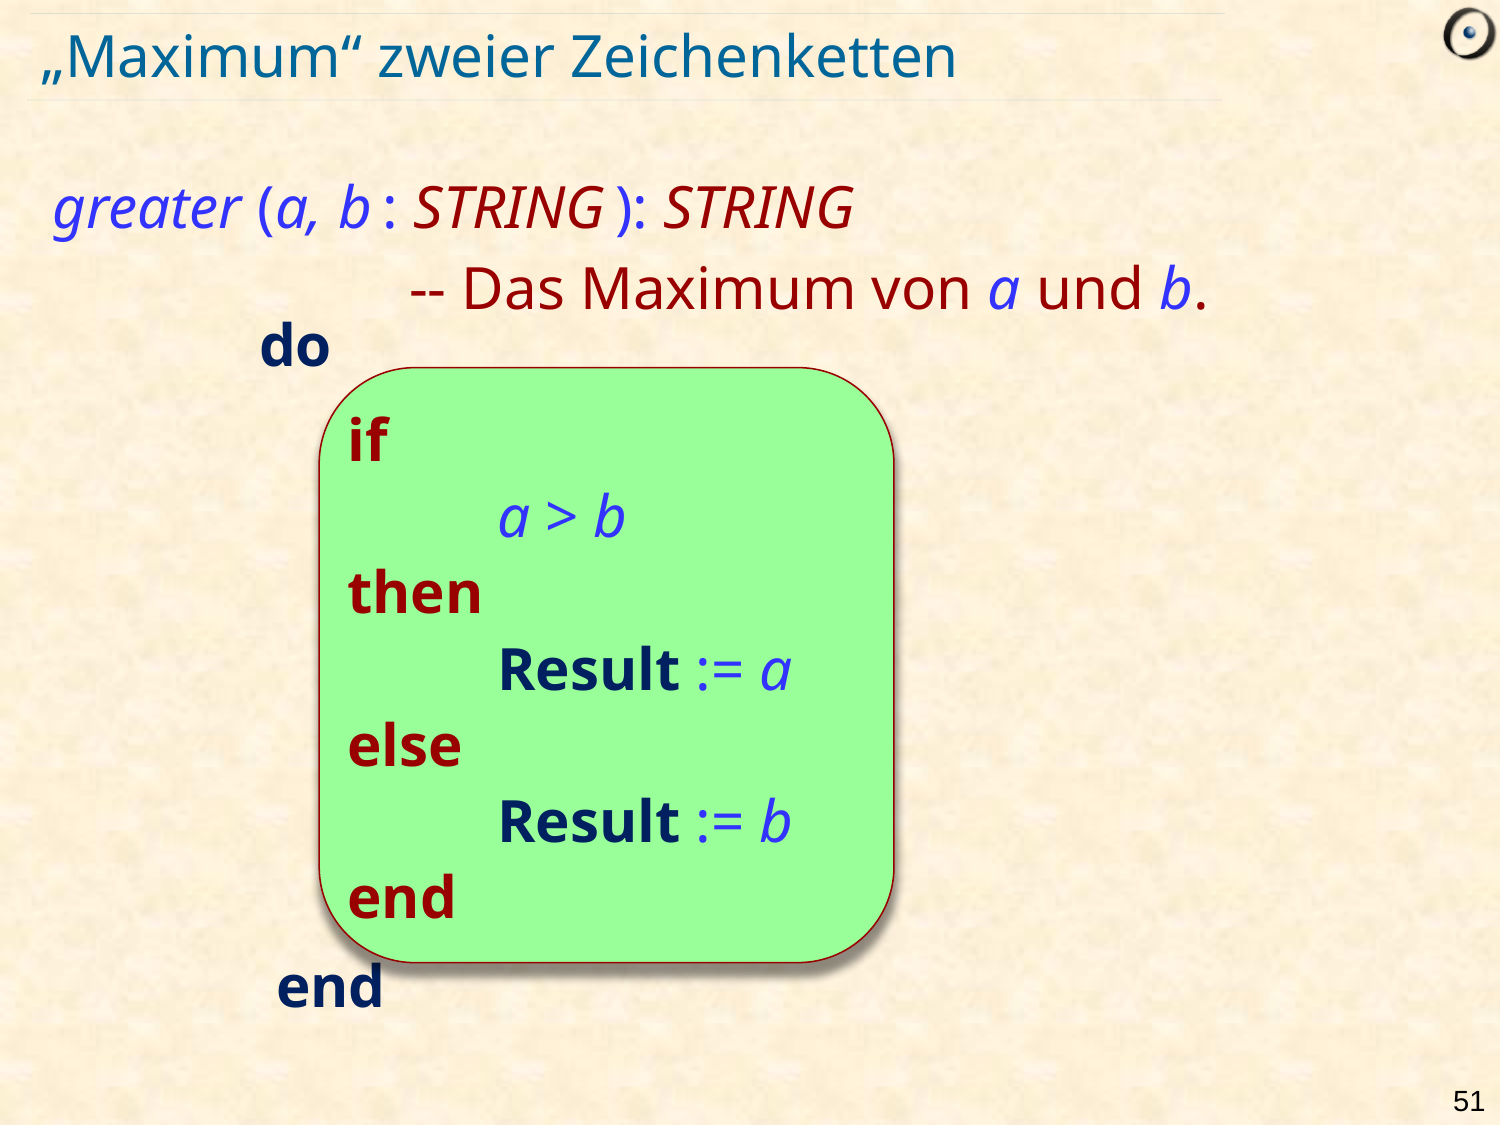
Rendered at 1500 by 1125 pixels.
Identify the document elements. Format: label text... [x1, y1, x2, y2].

picture [0, 0, 1500, 1125]
text_box greater (a, b : STRING ): STRING -- Das Maximum von a und b. do [38, 162, 1251, 387]
text_box end [54, 966, 532, 1031]
title „Maximum“ zweier Zeichenketten [40, 18, 1344, 91]
text_box if a > b then Result := a else Result := b end [319, 367, 894, 963]
